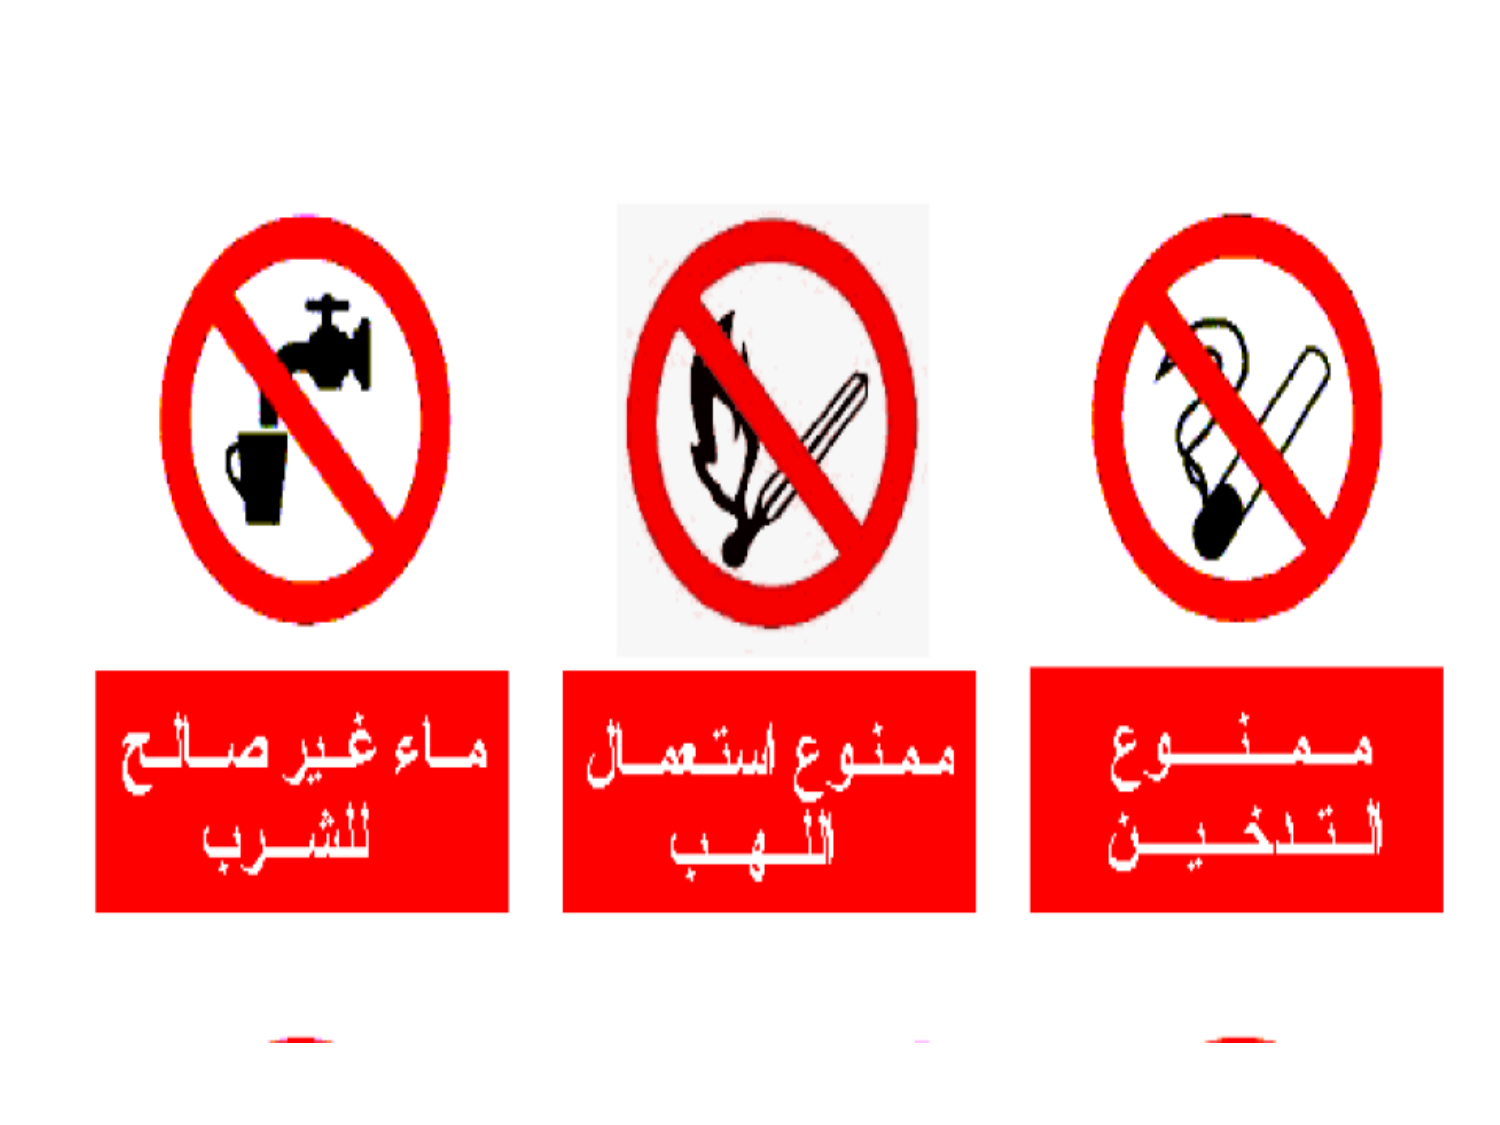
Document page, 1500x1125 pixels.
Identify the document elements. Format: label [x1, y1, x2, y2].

picture [14, 116, 1486, 1044]
